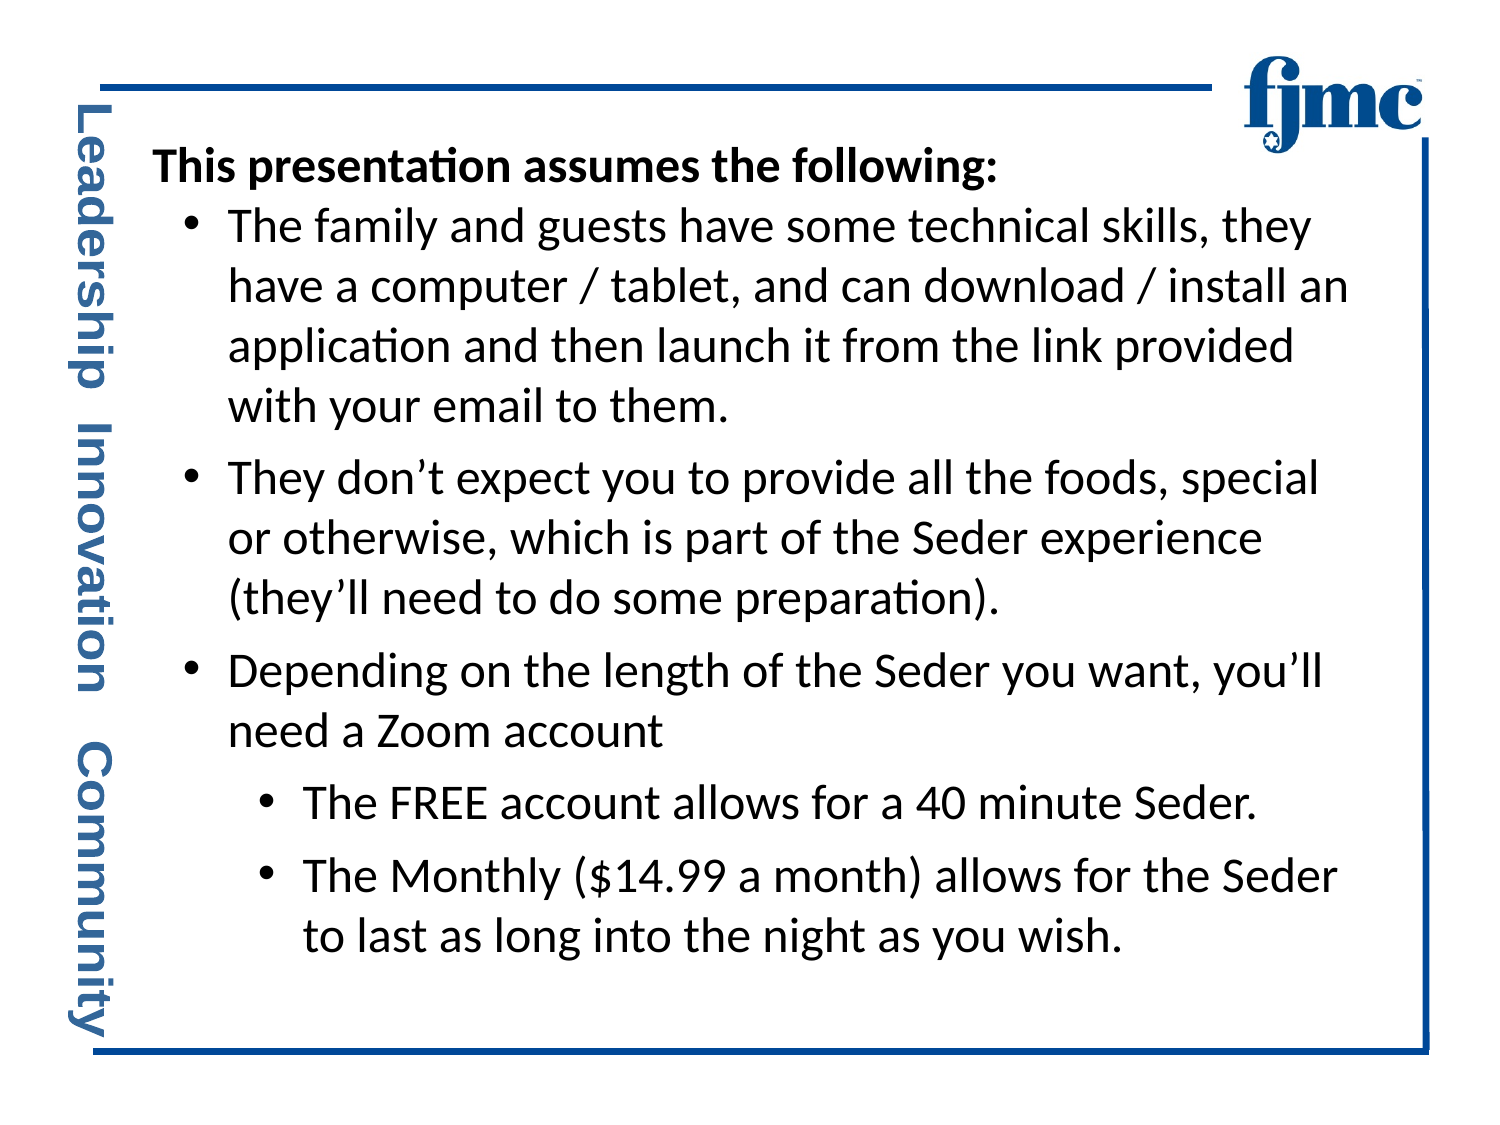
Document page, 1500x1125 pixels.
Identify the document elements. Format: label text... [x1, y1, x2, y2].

picture [1238, 52, 1427, 158]
text_box This presentation assumes the following: The family and guests have some technical skills, they have a computer / tablet, and can download / install an application and then launch it from the link provided with your email to them. They don’t expect you to provide all the foods, special or otherwise, which is part of the Seder experience (they’ll need to do some preparation). Depending on the length of the Seder you want, you’ll need a Zoom account The FREE account allows for a 40 minute Seder. The Monthly ($14.99 a month) allows for the Seder to last as long into the night as you wish. [137, 124, 1388, 970]
